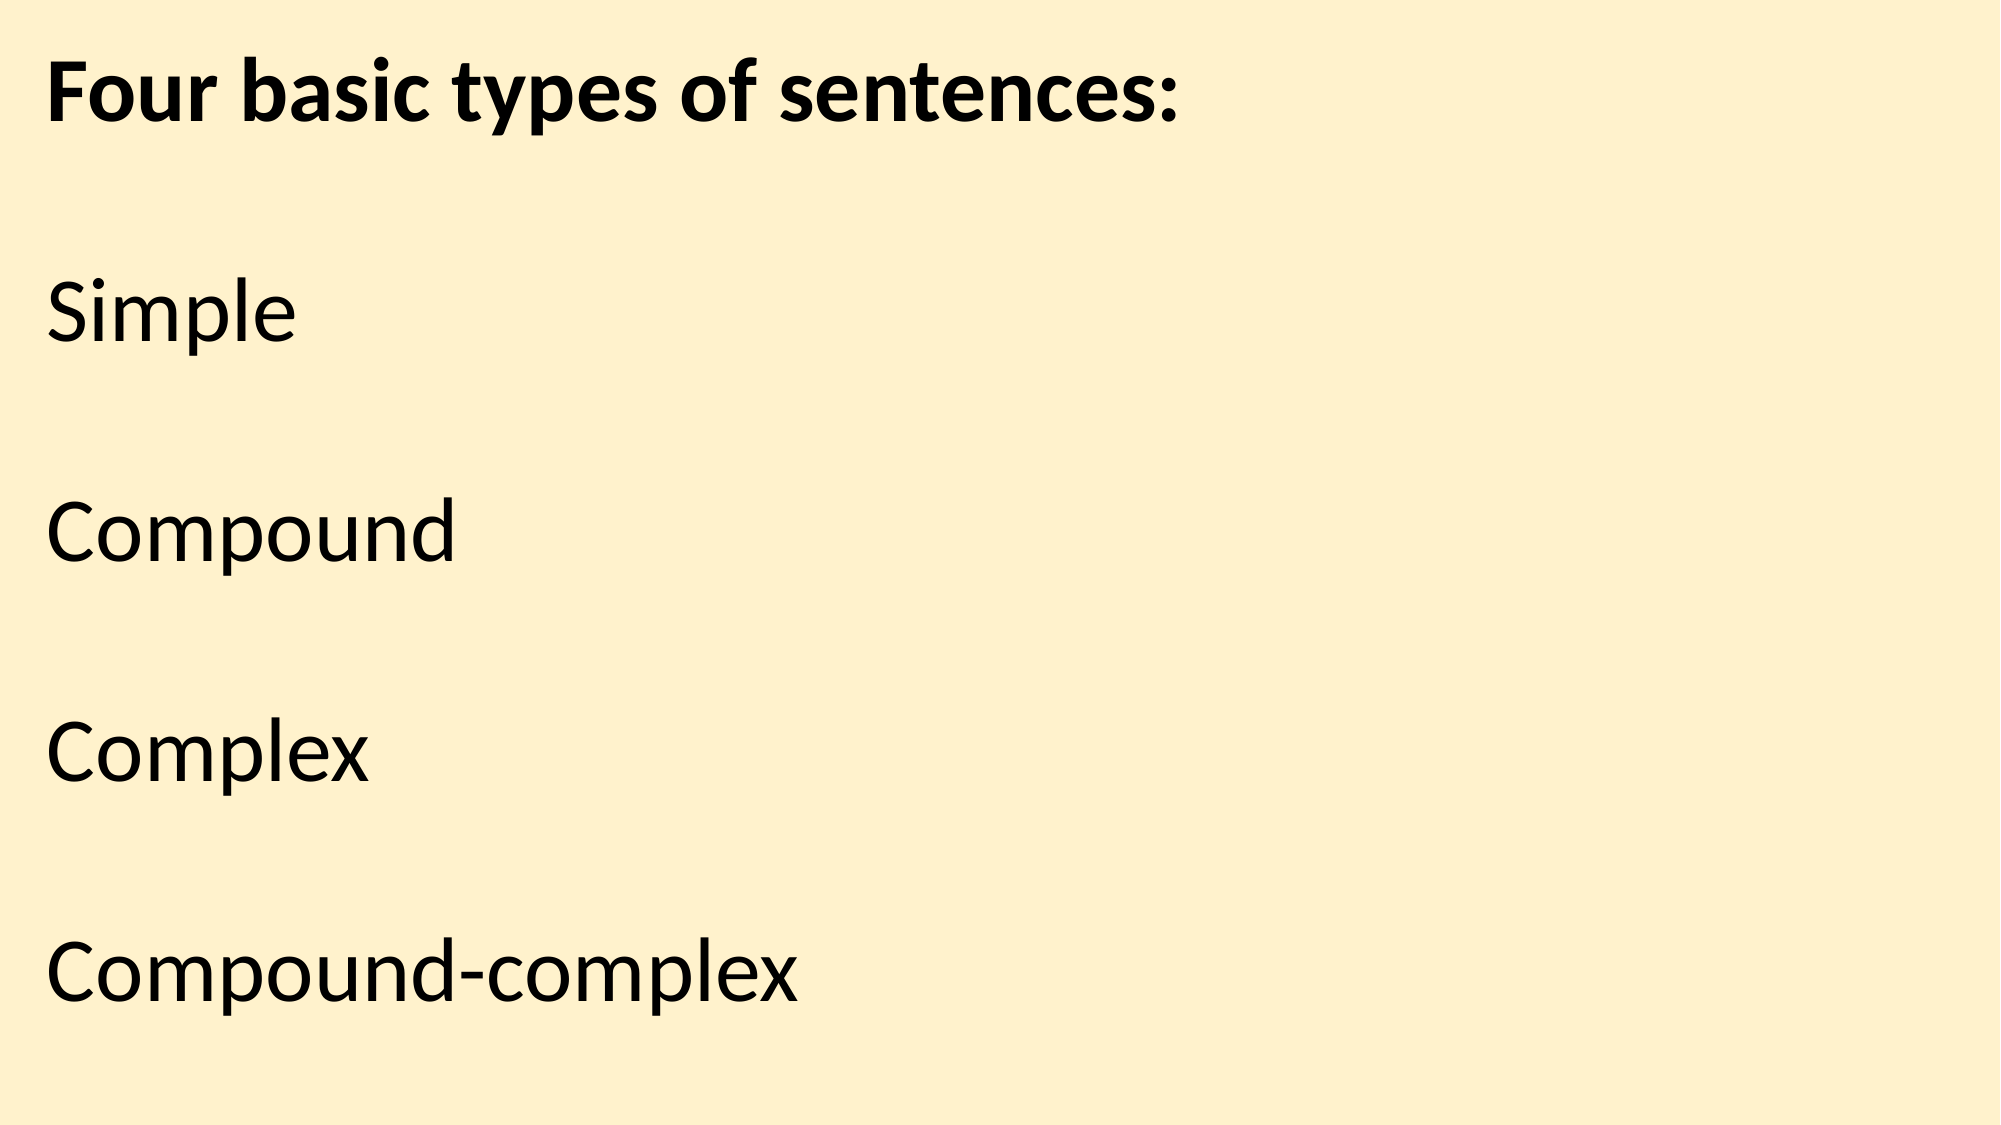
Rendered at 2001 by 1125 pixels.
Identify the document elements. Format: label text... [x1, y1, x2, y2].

text_box Four basic types of sentences: Simple Compound Complex Compound-complex [32, 22, 1970, 1027]
